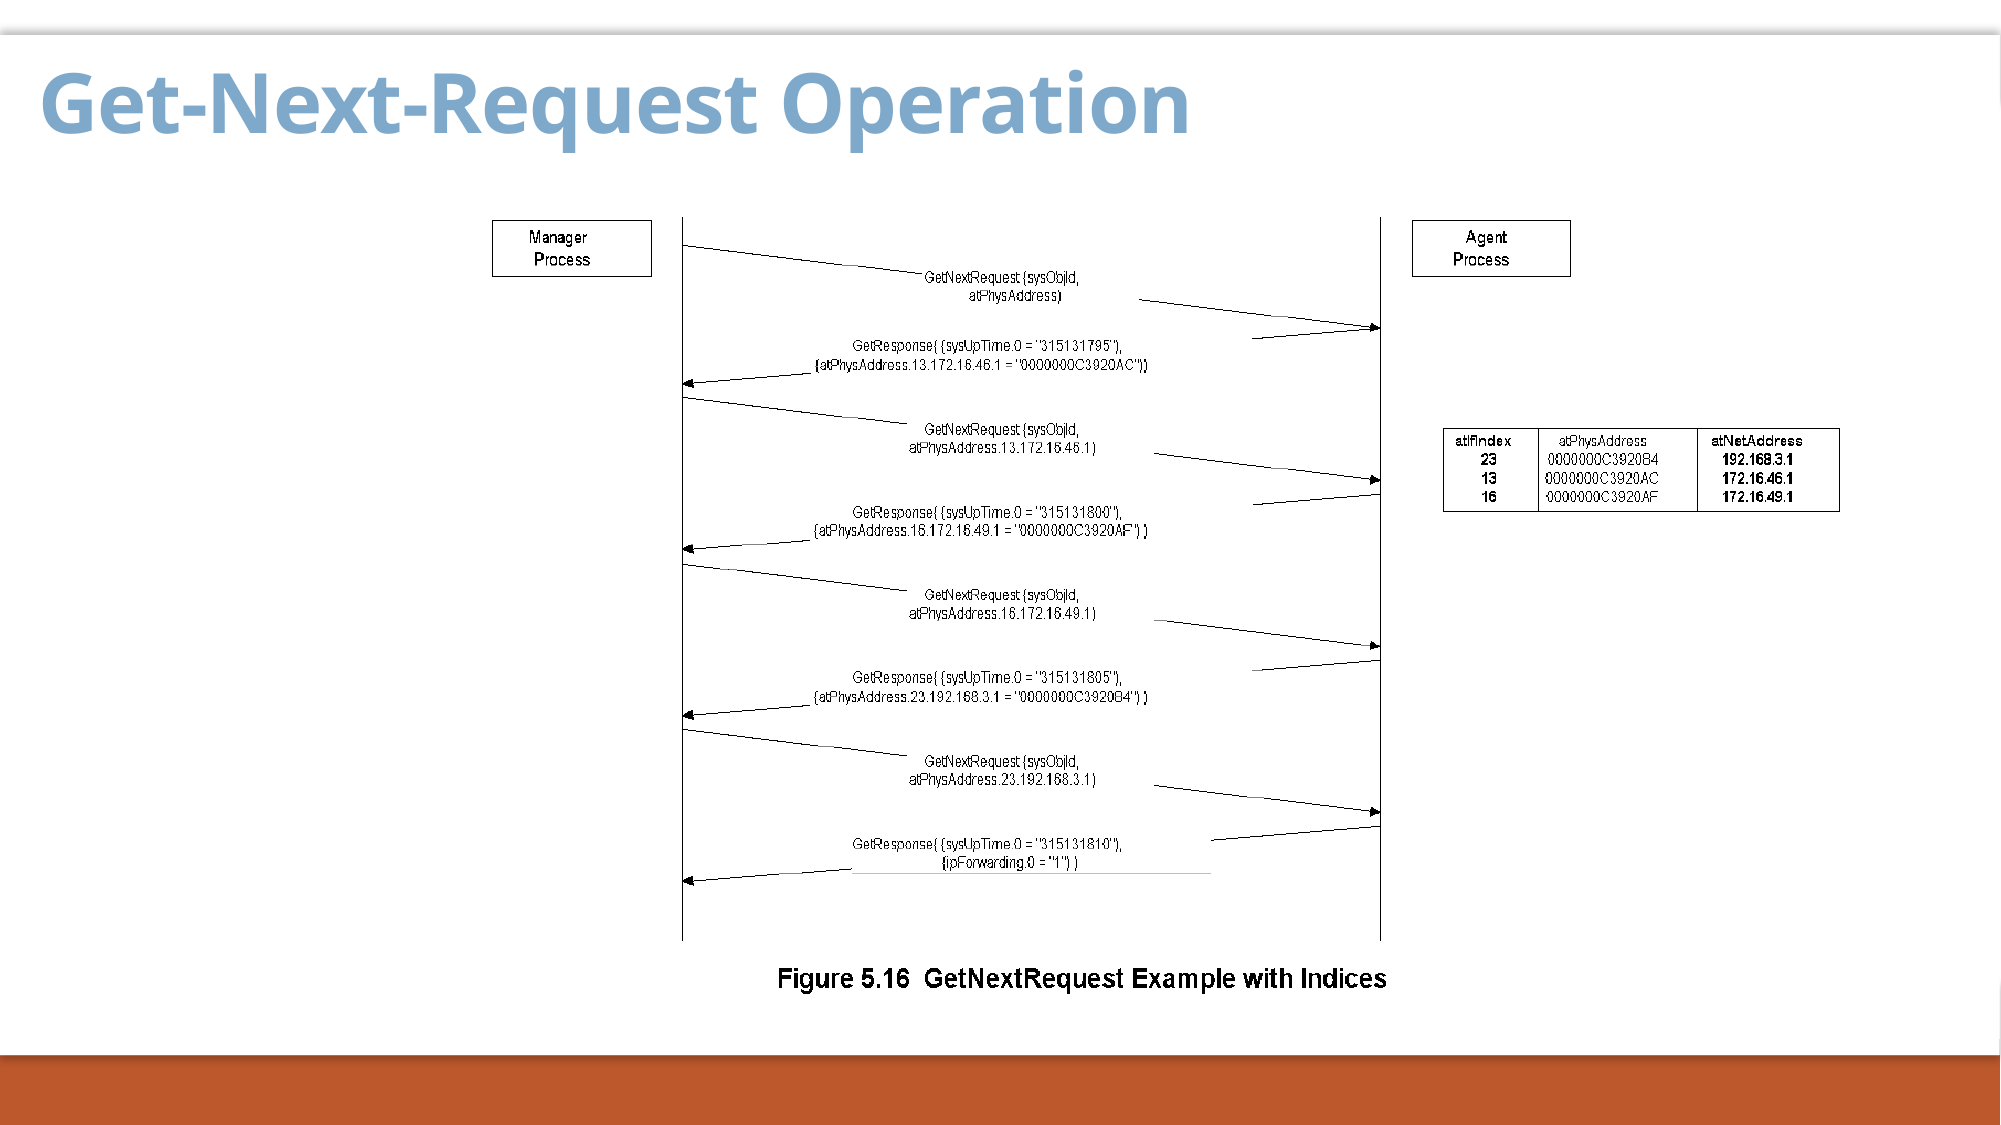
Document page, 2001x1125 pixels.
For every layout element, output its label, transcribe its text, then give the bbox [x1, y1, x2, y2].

title Get-Next-Request Operation [23, 19, 1674, 258]
picture [489, 214, 1843, 1000]
